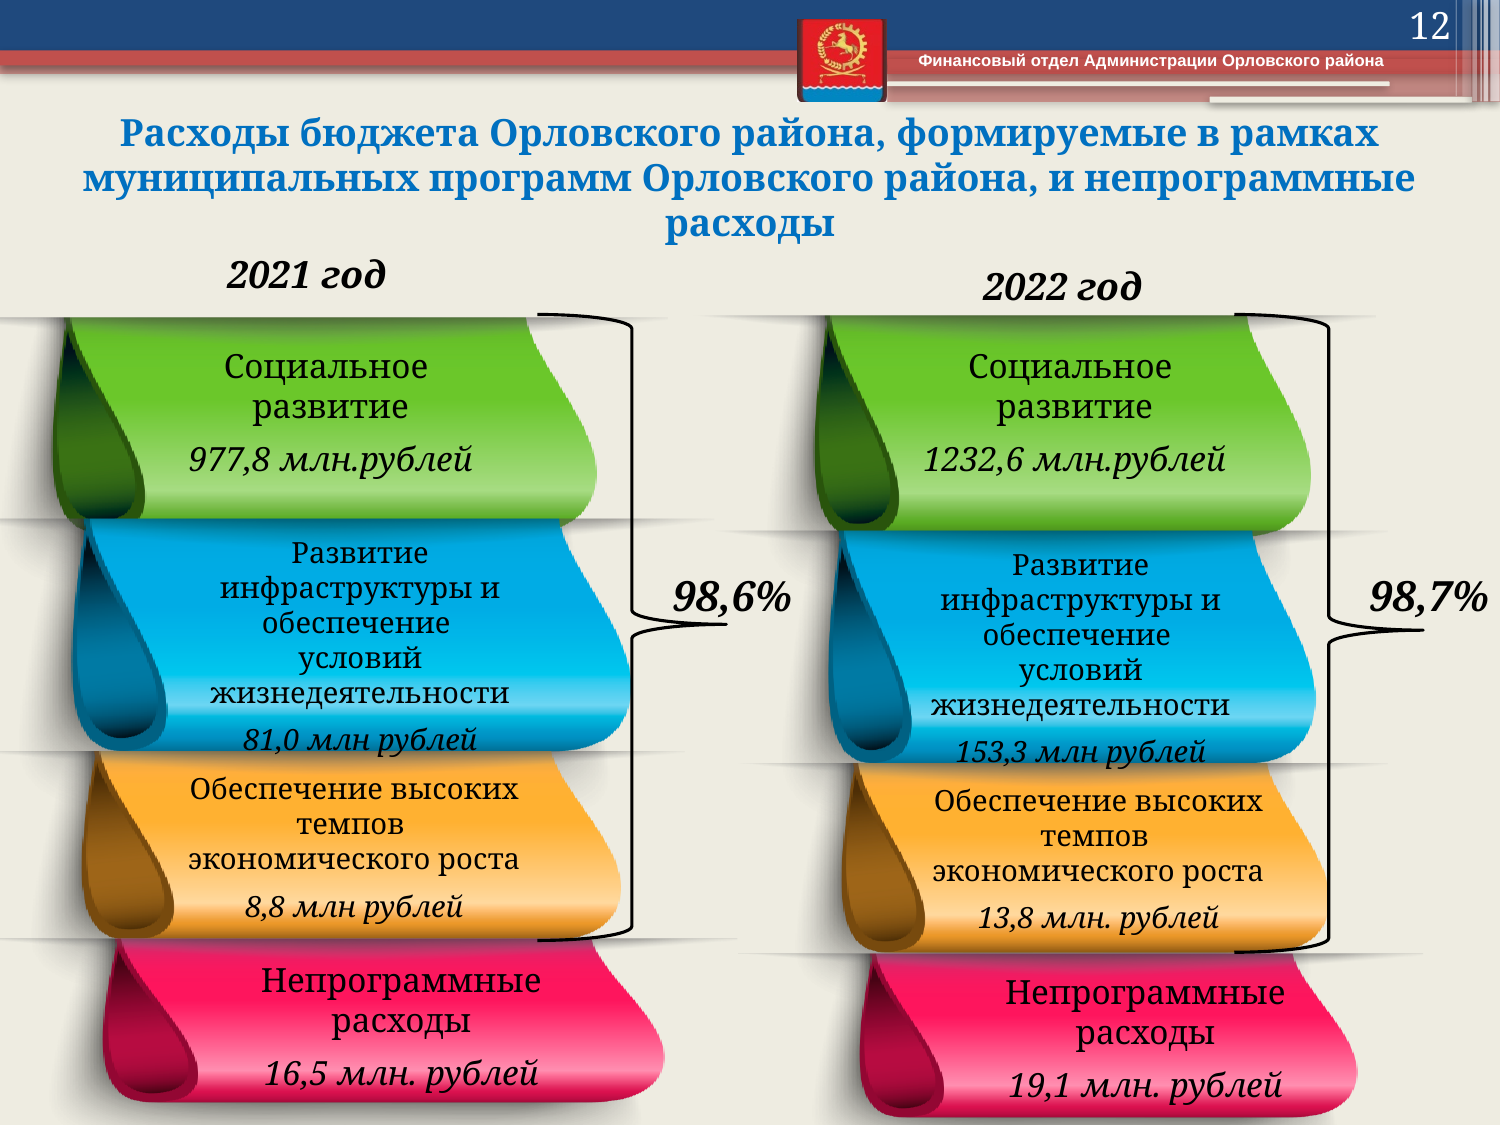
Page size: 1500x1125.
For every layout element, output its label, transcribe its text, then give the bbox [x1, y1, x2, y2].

text_box 2022 год [879, 255, 1247, 311]
text_box Расходы бюджета Орловского района, формируемые в рамках муниципальных программ Орловского района, и непрограммные расходы [0, 101, 1500, 252]
picture [797, 19, 887, 101]
text_box 2021 год [123, 243, 491, 304]
slide_number 12 [1340, 0, 1466, 61]
text_box [1394, 628, 1424, 632]
text_box 98,7% [1394, 562, 1500, 628]
picture [0, 314, 1424, 1125]
